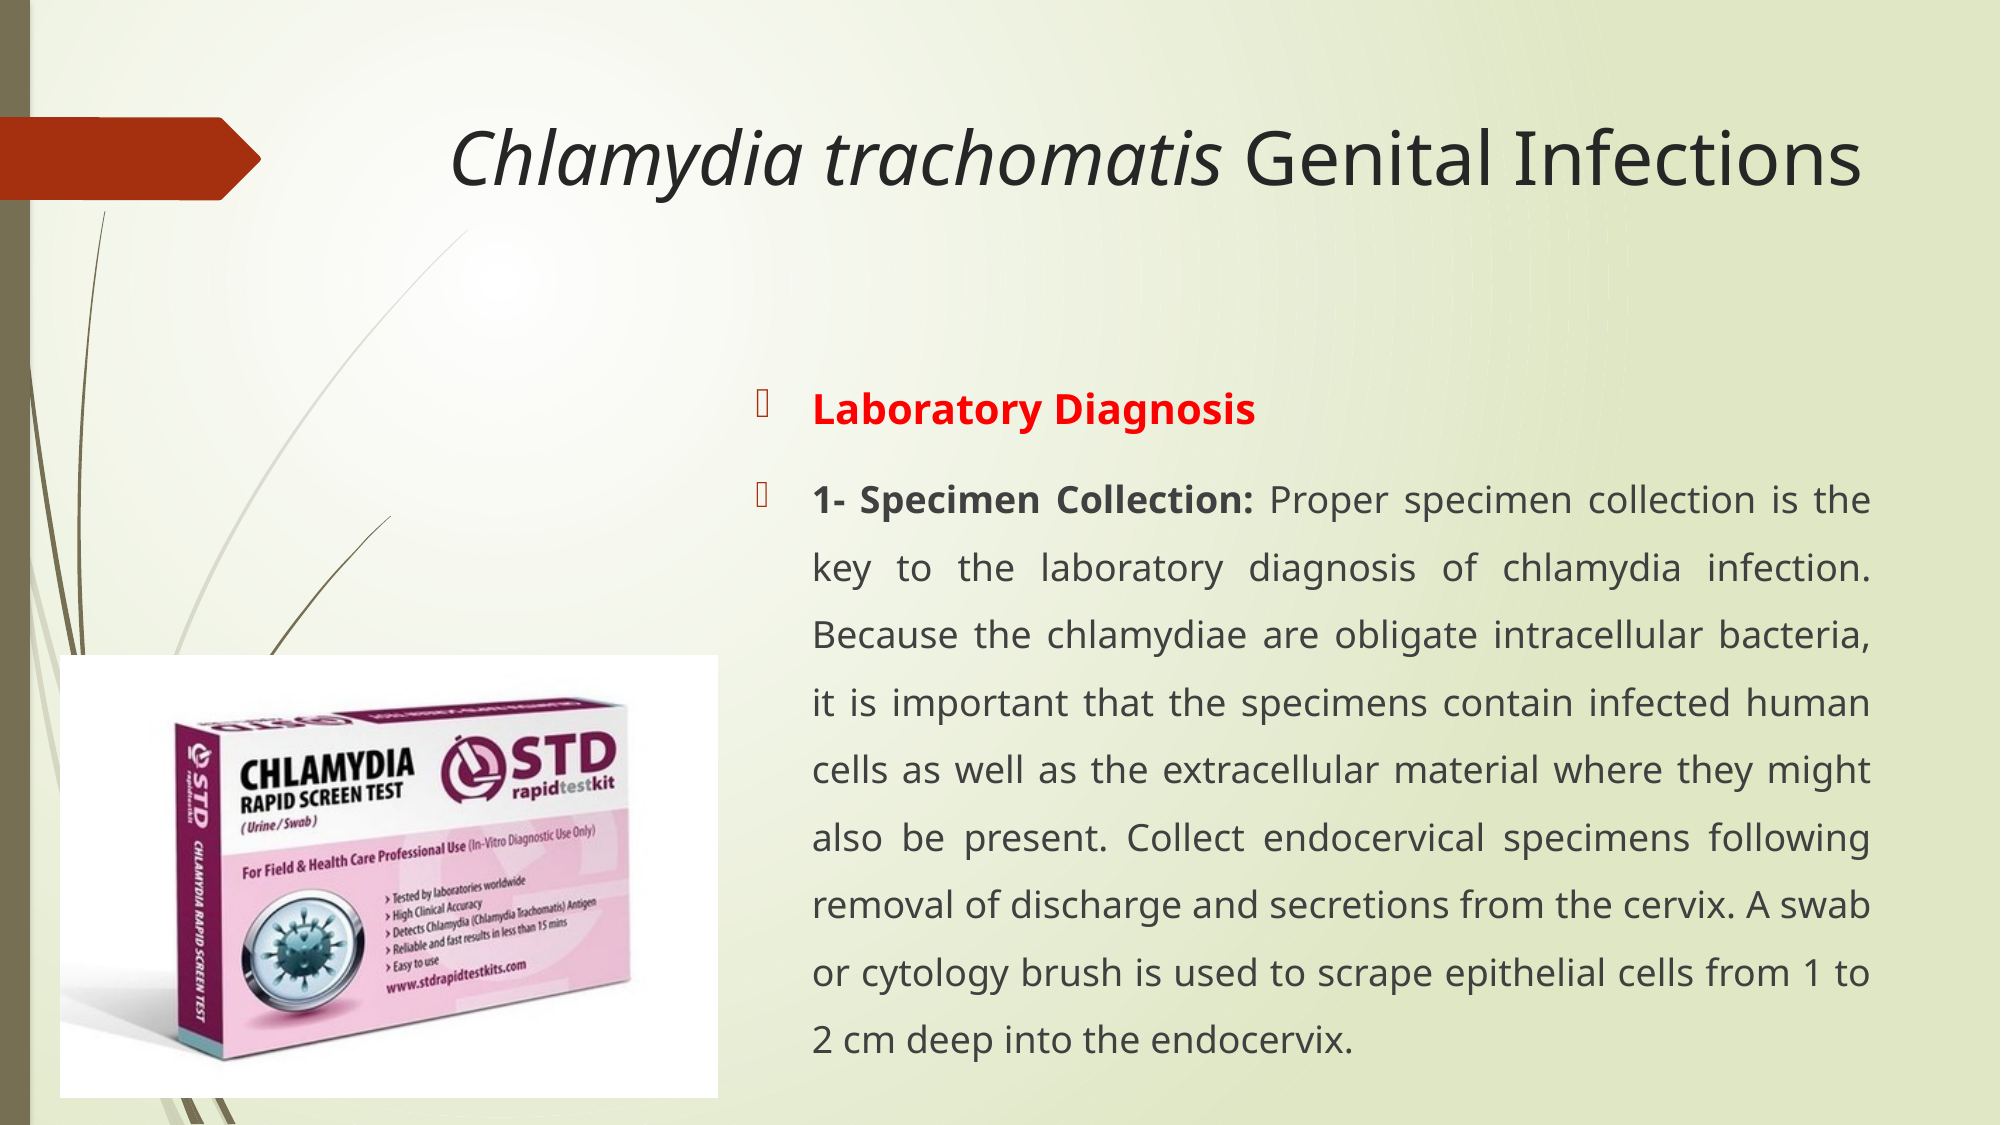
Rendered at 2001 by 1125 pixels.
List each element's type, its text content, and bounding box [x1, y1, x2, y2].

picture [59, 655, 718, 1098]
list Laboratory Diagnosis 1- Specimen Collection: Proper specimen collection is the key to the laboratory diagnosis of chlamydia infection. Because the chlamydiae are obligate intracellular bacteria, it is important that the specimens contain infected human cells as well as the extracellular material where they might also be present. Collect endocervical specimens following removal of discharge and secretions from the cervix. A swab or cytology brush is used to scrape epithelial cells from 1 to 2 cm deep into the endocervix. [740, 350, 1888, 1098]
title Chlamydia trachomatis Genital Infections [425, 102, 1888, 313]
